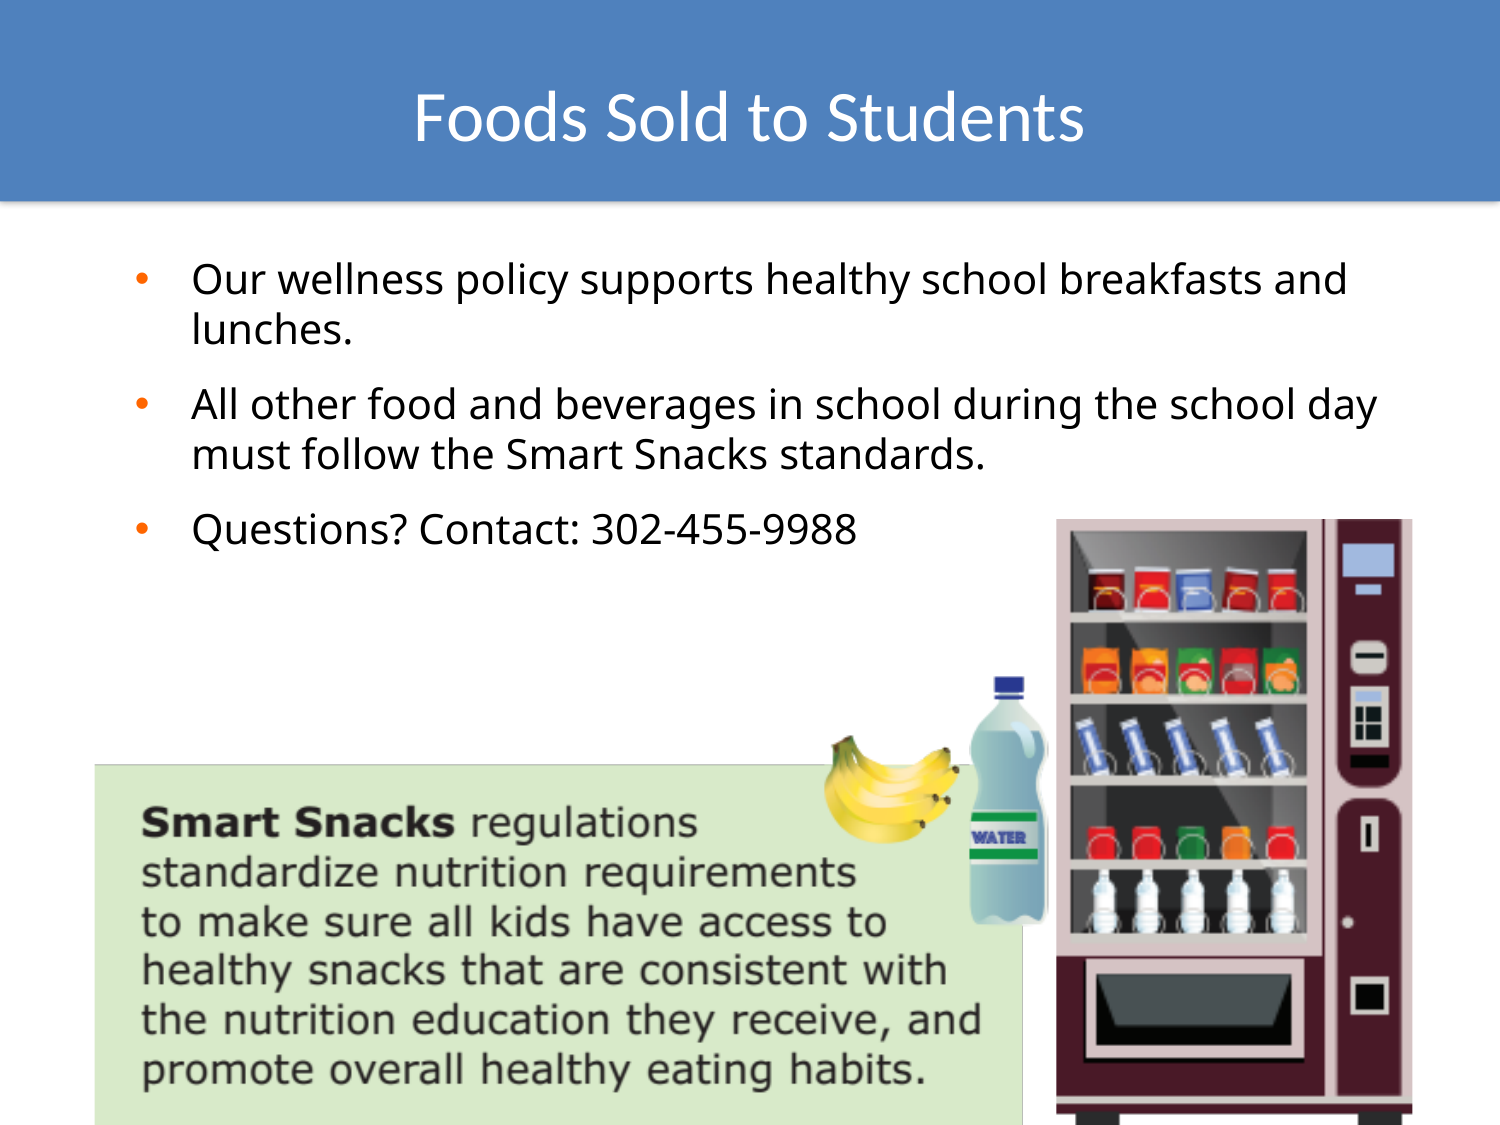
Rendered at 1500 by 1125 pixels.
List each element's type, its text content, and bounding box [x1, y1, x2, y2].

picture [94, 519, 1413, 1125]
text_box Our wellness policy supports healthy school breakfasts and lunches. All other food and beverages in school during the school day must follow the Smart Snacks standards. Questions? Contact: 302-455-9988 [119, 245, 1411, 561]
title Foods Sold to Students [75, 110, 1425, 298]
text_box [0, 0, 1500, 202]
